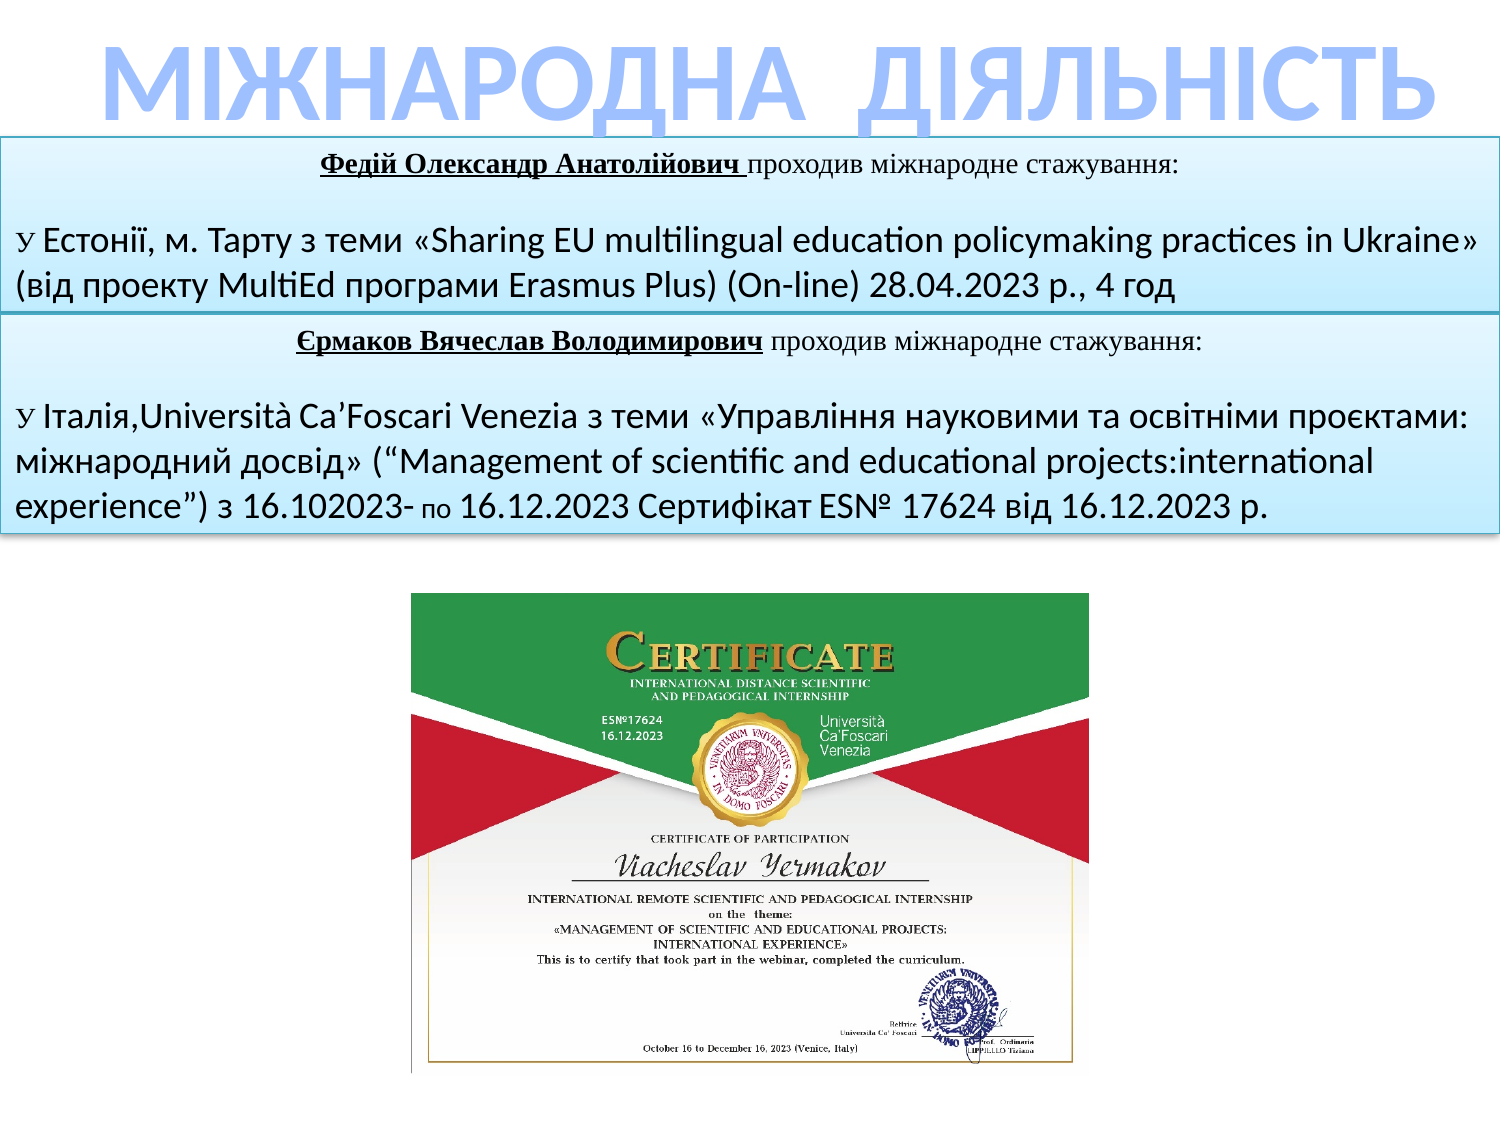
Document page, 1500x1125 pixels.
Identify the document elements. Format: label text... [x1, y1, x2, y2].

text_box Єрмаков Вячеслав Володимирович проходив міжнародне стажування: У Італія,Università Ca’Foscari Venezia з теми «Управління науковими та освітніми проєктами: міжнародний досвід» (“Management of scientific and educational projects:international experience”) з 16.102023- по 16.12.2023 Сертифікат ES№ 17624 від 16.12.2023 р. [0, 313, 1500, 534]
text_box МІЖНАРОДНА ДІЯЛЬНІСТЬ [83, 0, 1456, 150]
picture [411, 593, 1089, 1076]
text_box Федій Олександр Анатолійович проходив міжнародне стажування: У Естонії, м. Тарту з теми «Sharing EU multilingual education policymaking practices in Ukraine» (від проекту MultiEd програми Erasmus Plus) (On-line) 28.04.2023 р., 4 год [0, 136, 1500, 312]
